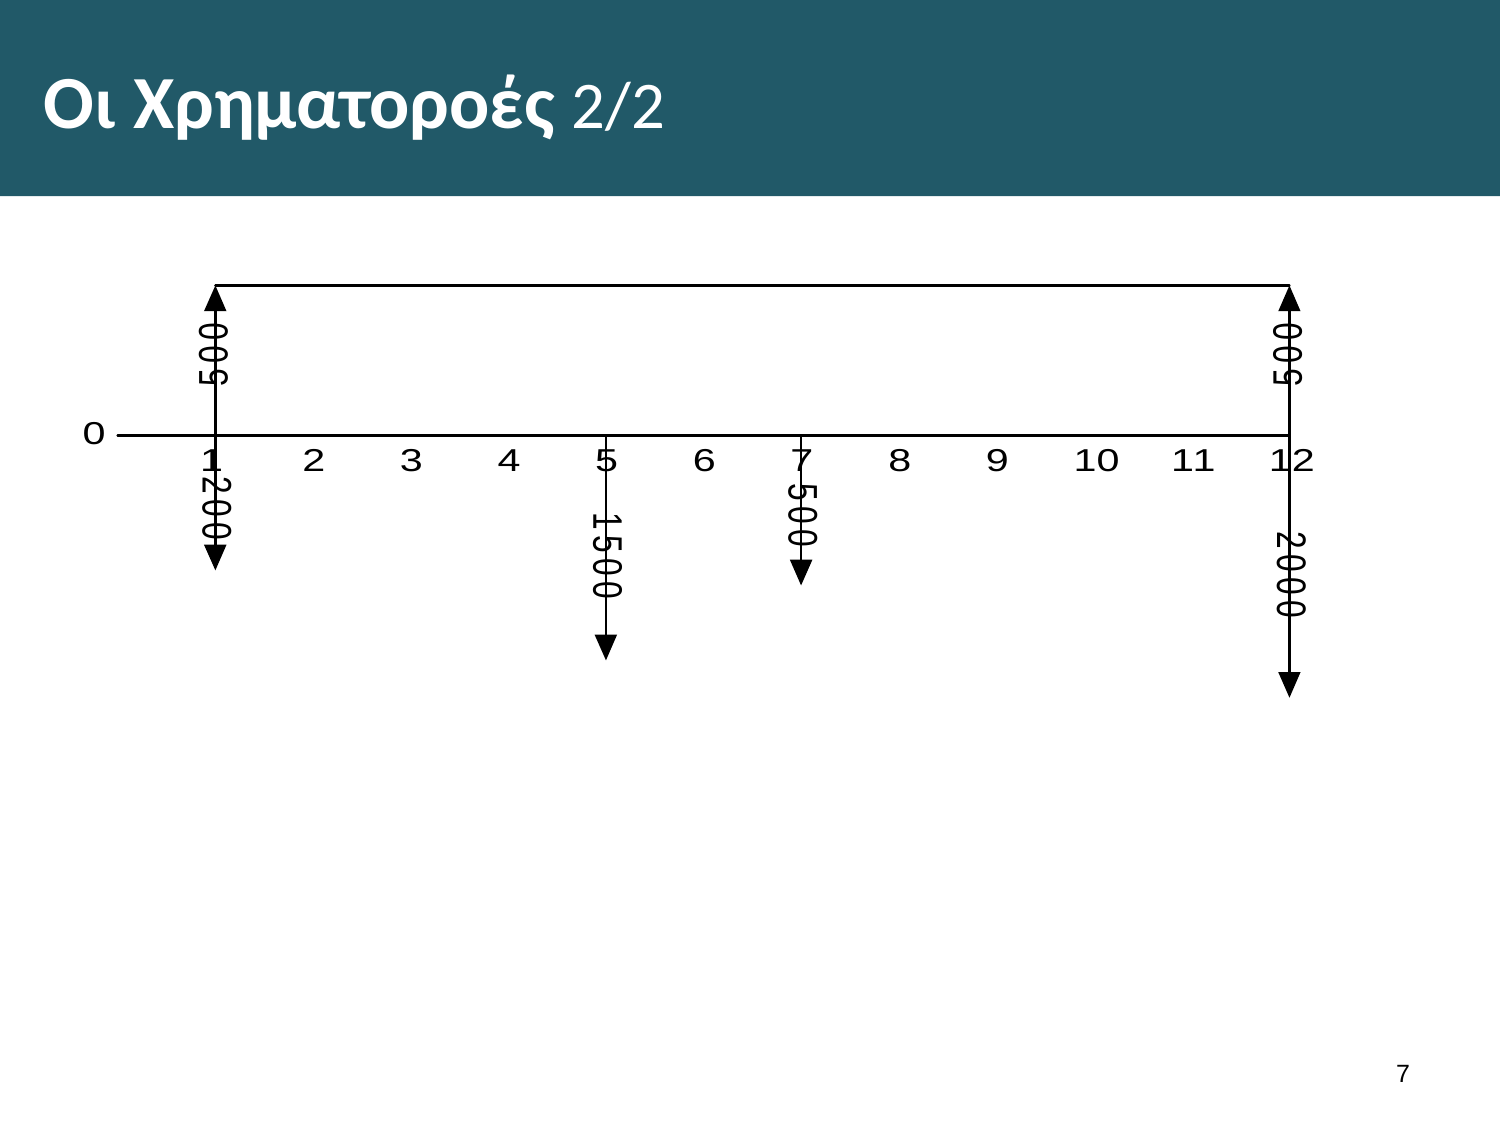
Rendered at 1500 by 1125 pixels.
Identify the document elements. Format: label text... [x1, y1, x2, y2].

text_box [64, 255, 1342, 729]
slide_number 6 [1074, 1042, 1425, 1103]
title Οι Χρηματοροές 2/2 [0, 1, 1500, 197]
